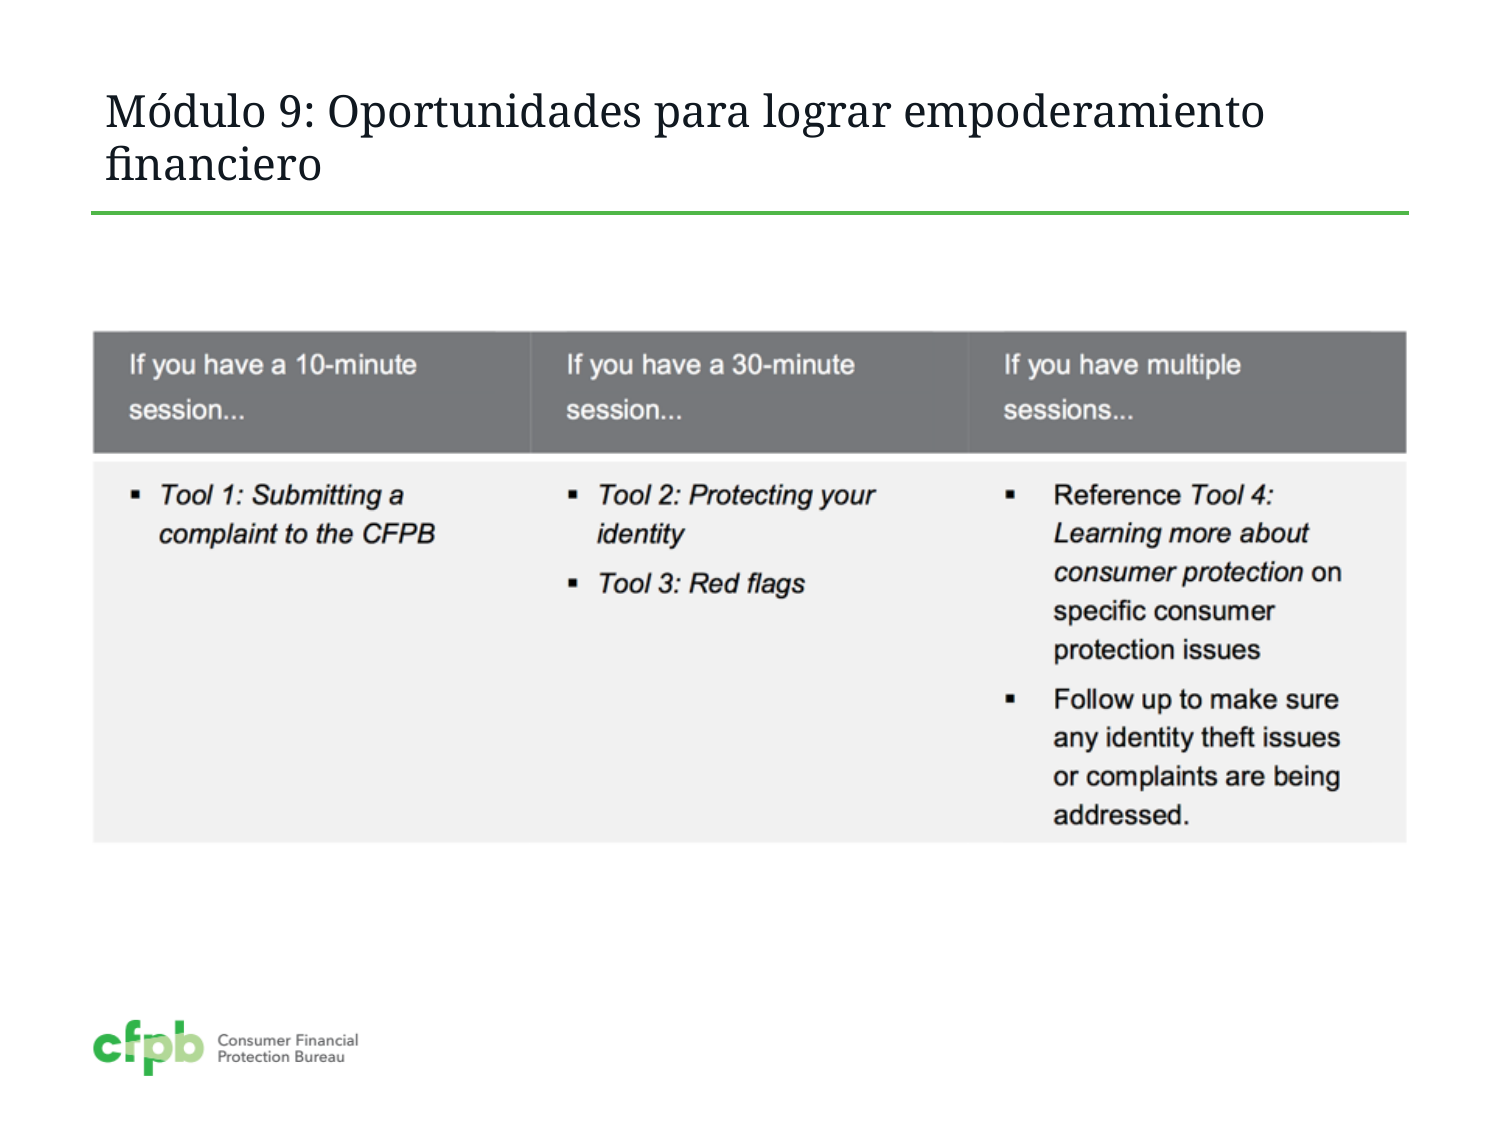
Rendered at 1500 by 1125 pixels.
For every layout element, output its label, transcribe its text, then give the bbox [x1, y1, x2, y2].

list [90, 328, 1410, 846]
title Módulo 9: Oportunidades para lograr empoderamiento financiero [90, 75, 1410, 197]
